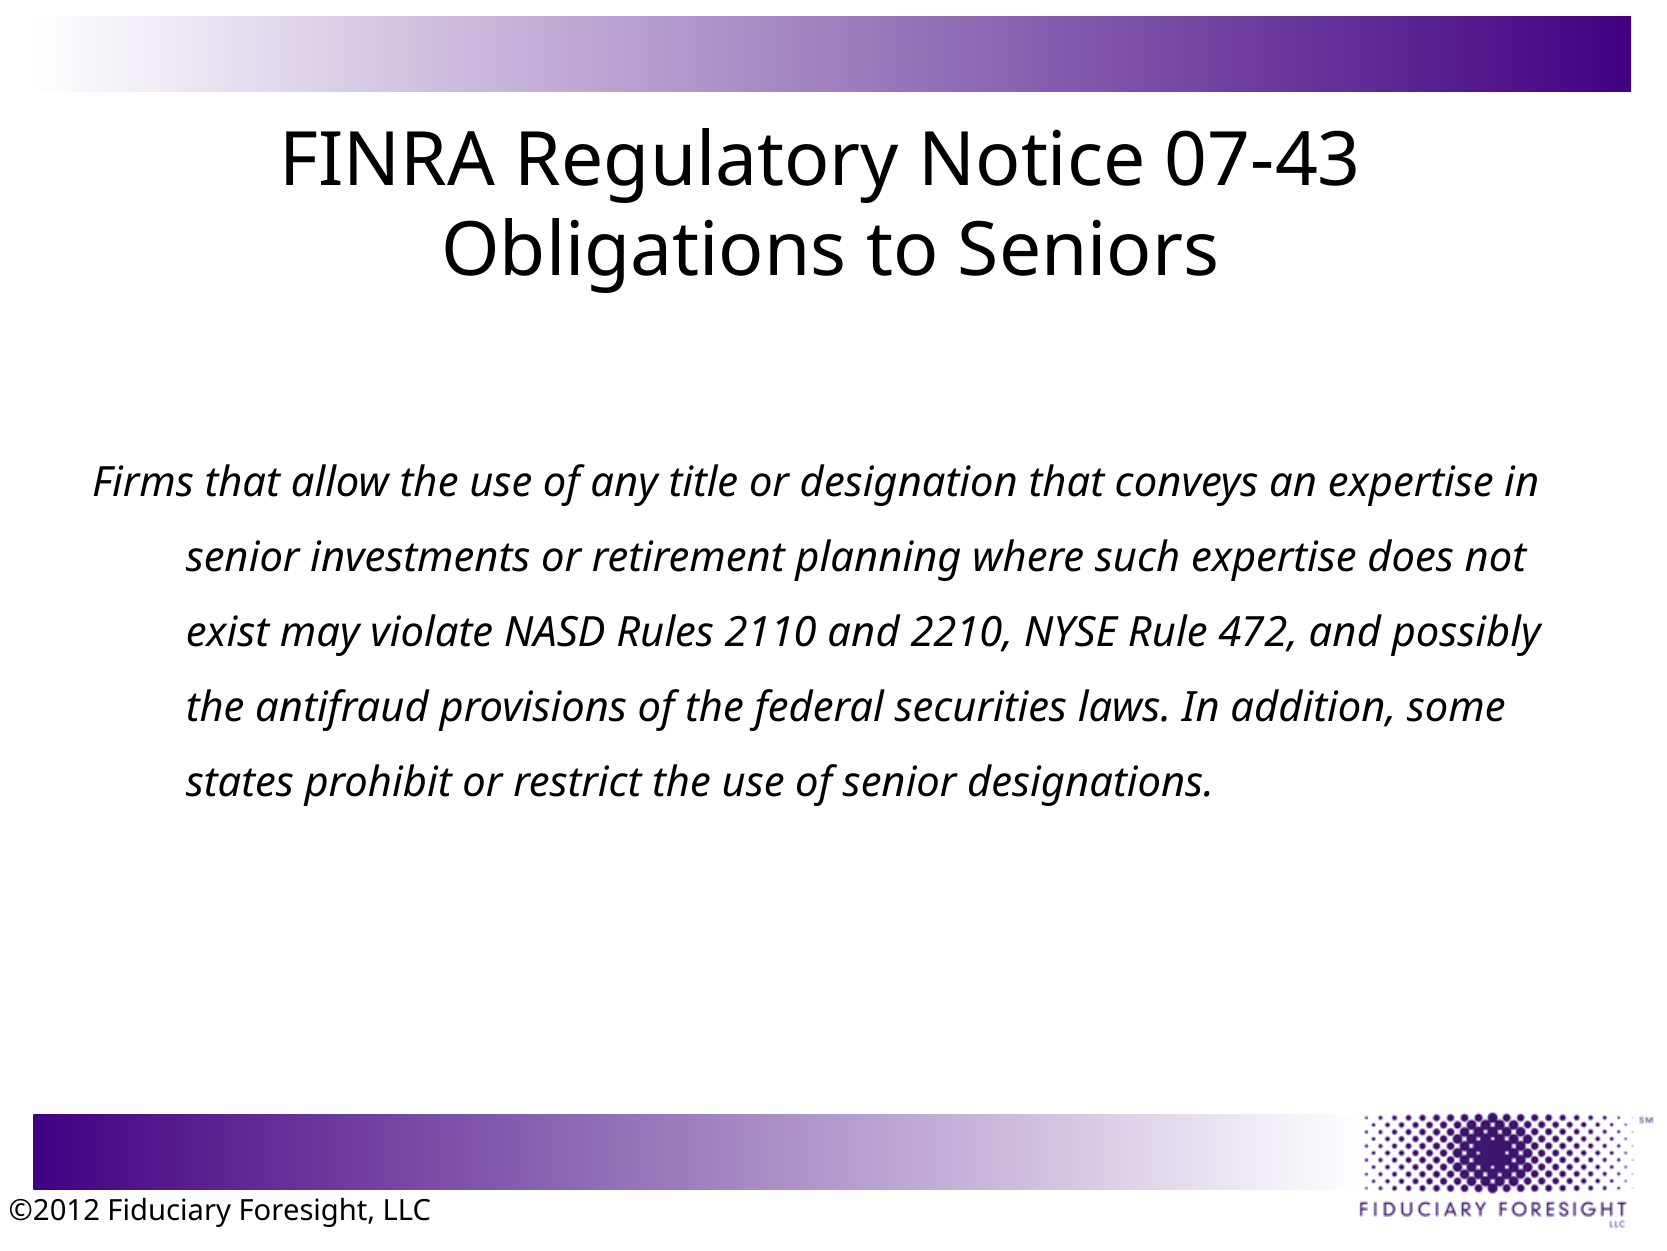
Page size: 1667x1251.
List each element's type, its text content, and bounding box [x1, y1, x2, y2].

list Firms that allow the use of any title or designation that conveys an expertise in senior investments or retirement planning where such expertise does not exist may violate NASD Rules 2110 and 2210, NYSE Rule 472, and possibly the antifraud provisions of the federal securities laws. In addition, some states prohibit or restrict the use of senior designations. [32, 254, 1622, 981]
picture [1331, 1110, 1655, 1234]
title FINRA Regulatory Notice 07-43 Obligations to Seniors [57, 124, 1584, 254]
